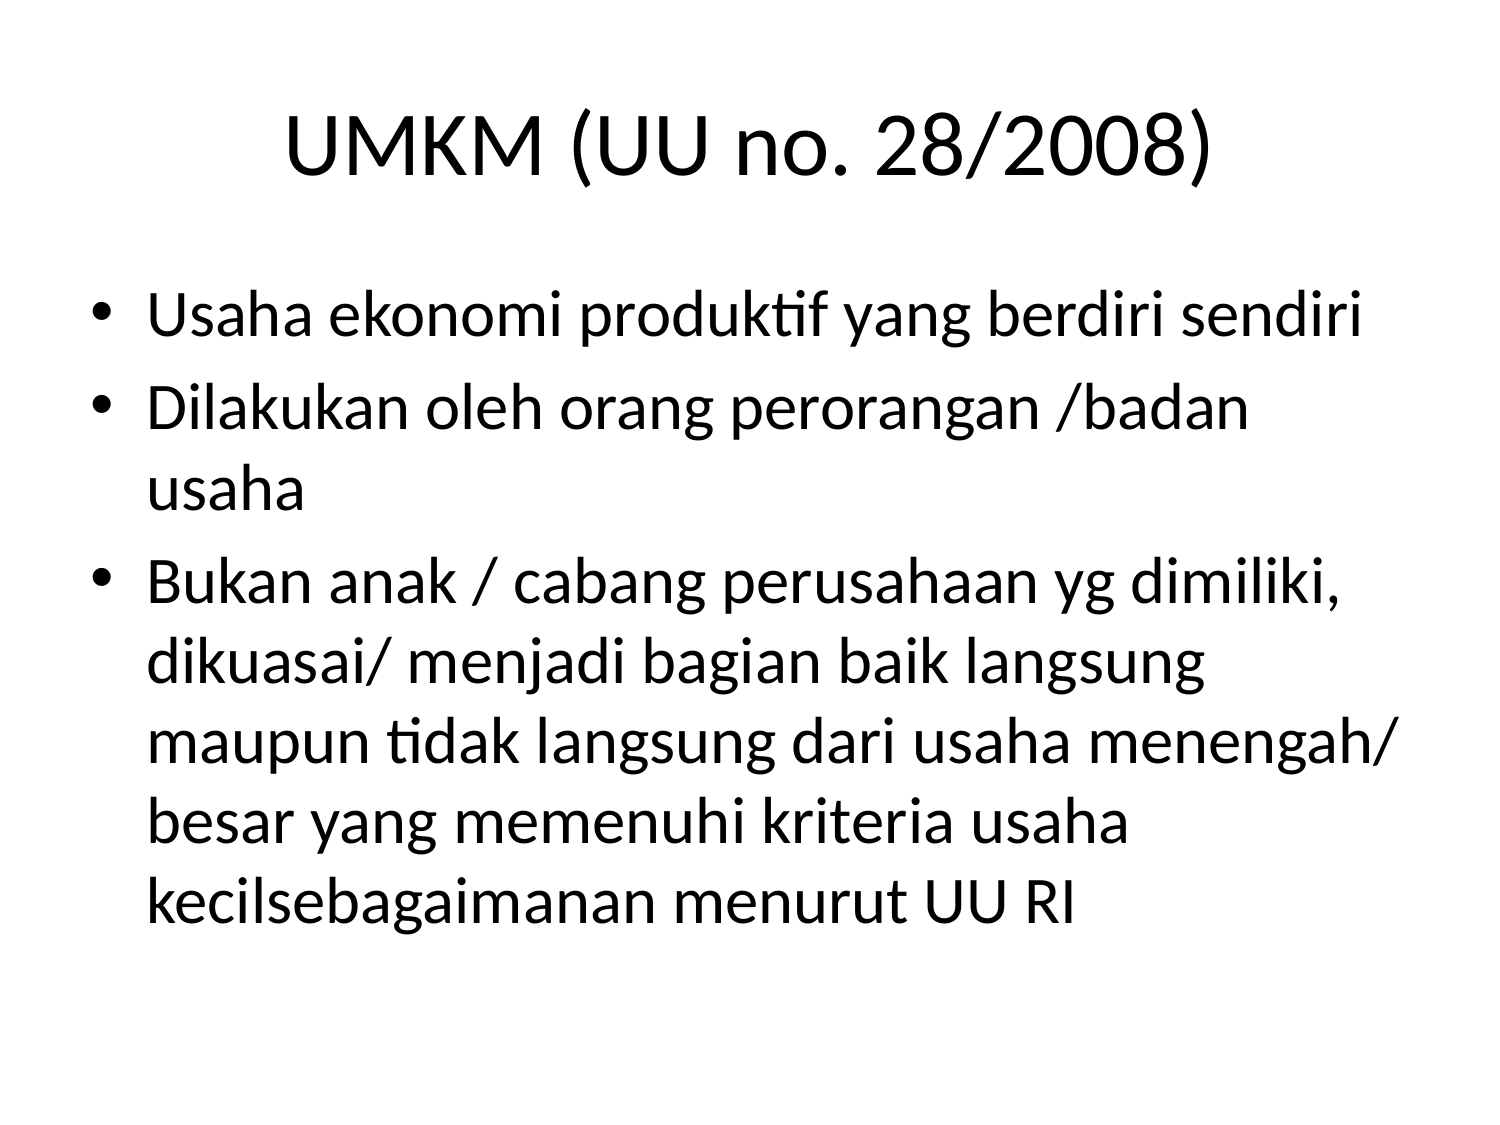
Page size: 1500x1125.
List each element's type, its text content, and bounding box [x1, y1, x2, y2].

title UMKM (UU no. 28/2008) [75, 45, 1425, 233]
list Usaha ekonomi produktif yang berdiri sendiri Dilakukan oleh orang perorangan /badan usaha Bukan anak / cabang perusahaan yg dimiliki, dikuasai/ menjadi bagian baik langsung maupun tidak langsung dari usaha menengah/ besar yang memenuhi kriteria usaha kecilsebagaimanan menurut UU RI [75, 262, 1425, 1005]
